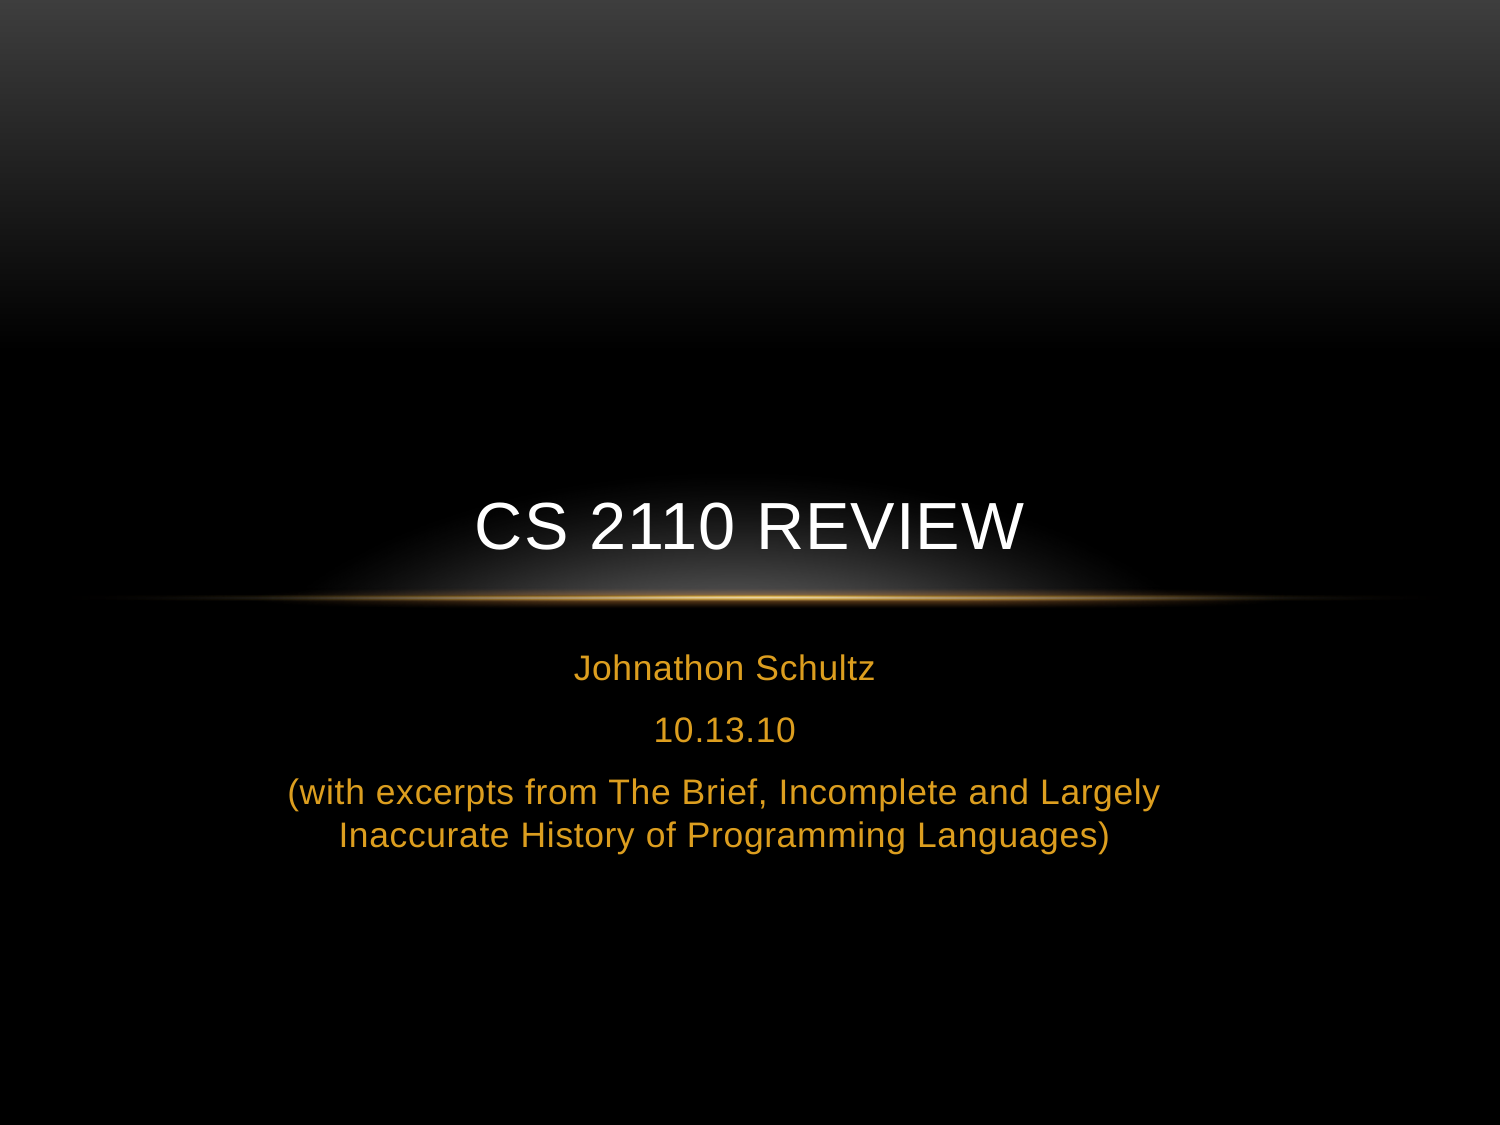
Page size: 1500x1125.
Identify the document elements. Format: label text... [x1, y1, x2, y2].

title CS 2110 Review [112, 329, 1388, 571]
subtitle Johnathon Schultz 10.13.10 (with excerpts from The Brief, Incomplete and Largely Inaccurate History of Programming Languages) [200, 637, 1250, 925]
picture [0, 0, 1500, 750]
